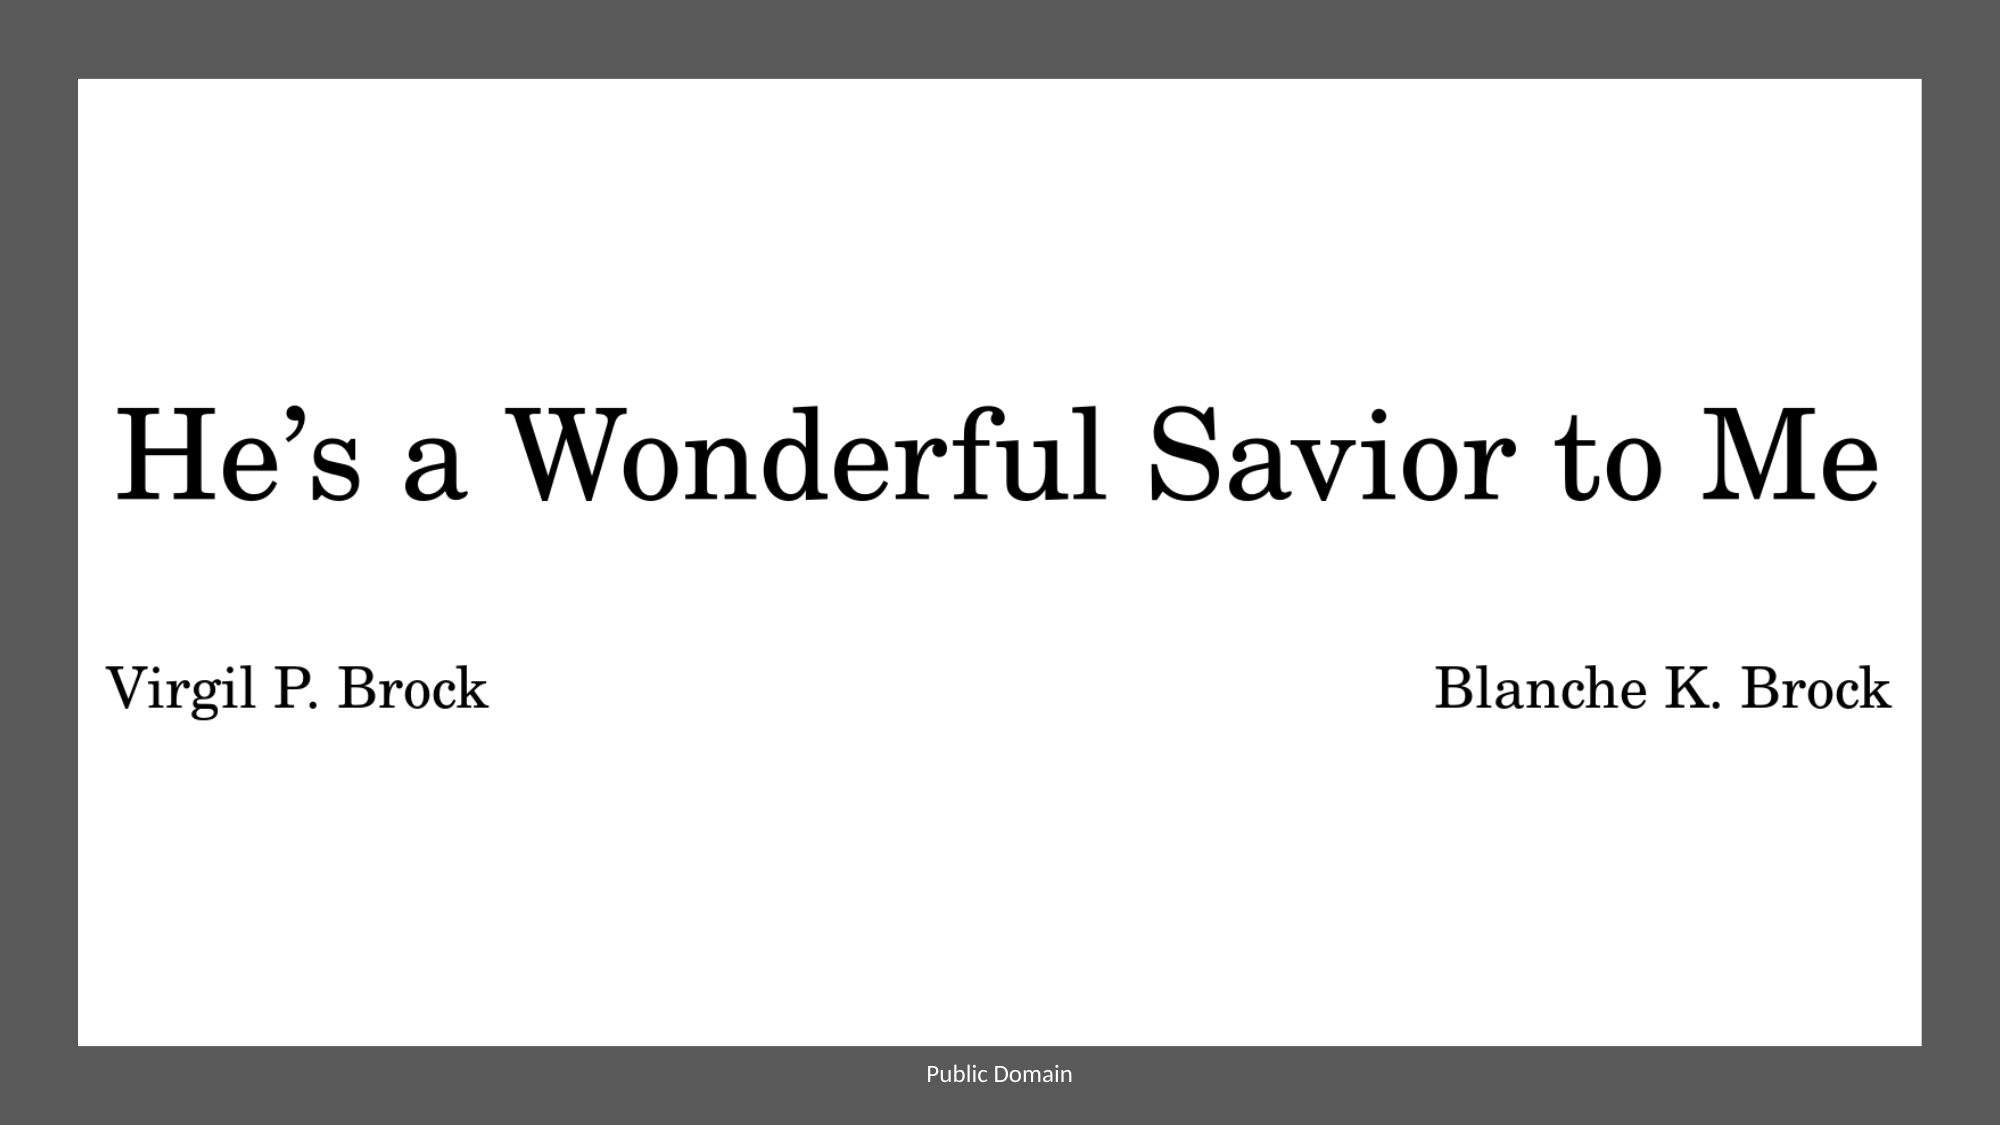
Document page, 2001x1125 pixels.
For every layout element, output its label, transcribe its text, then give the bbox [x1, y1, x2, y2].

text_box [77, 78, 1923, 1047]
picture [105, 392, 1895, 733]
footer Public Domain [662, 1042, 1338, 1103]
text_box [0, 0, 2000, 1125]
